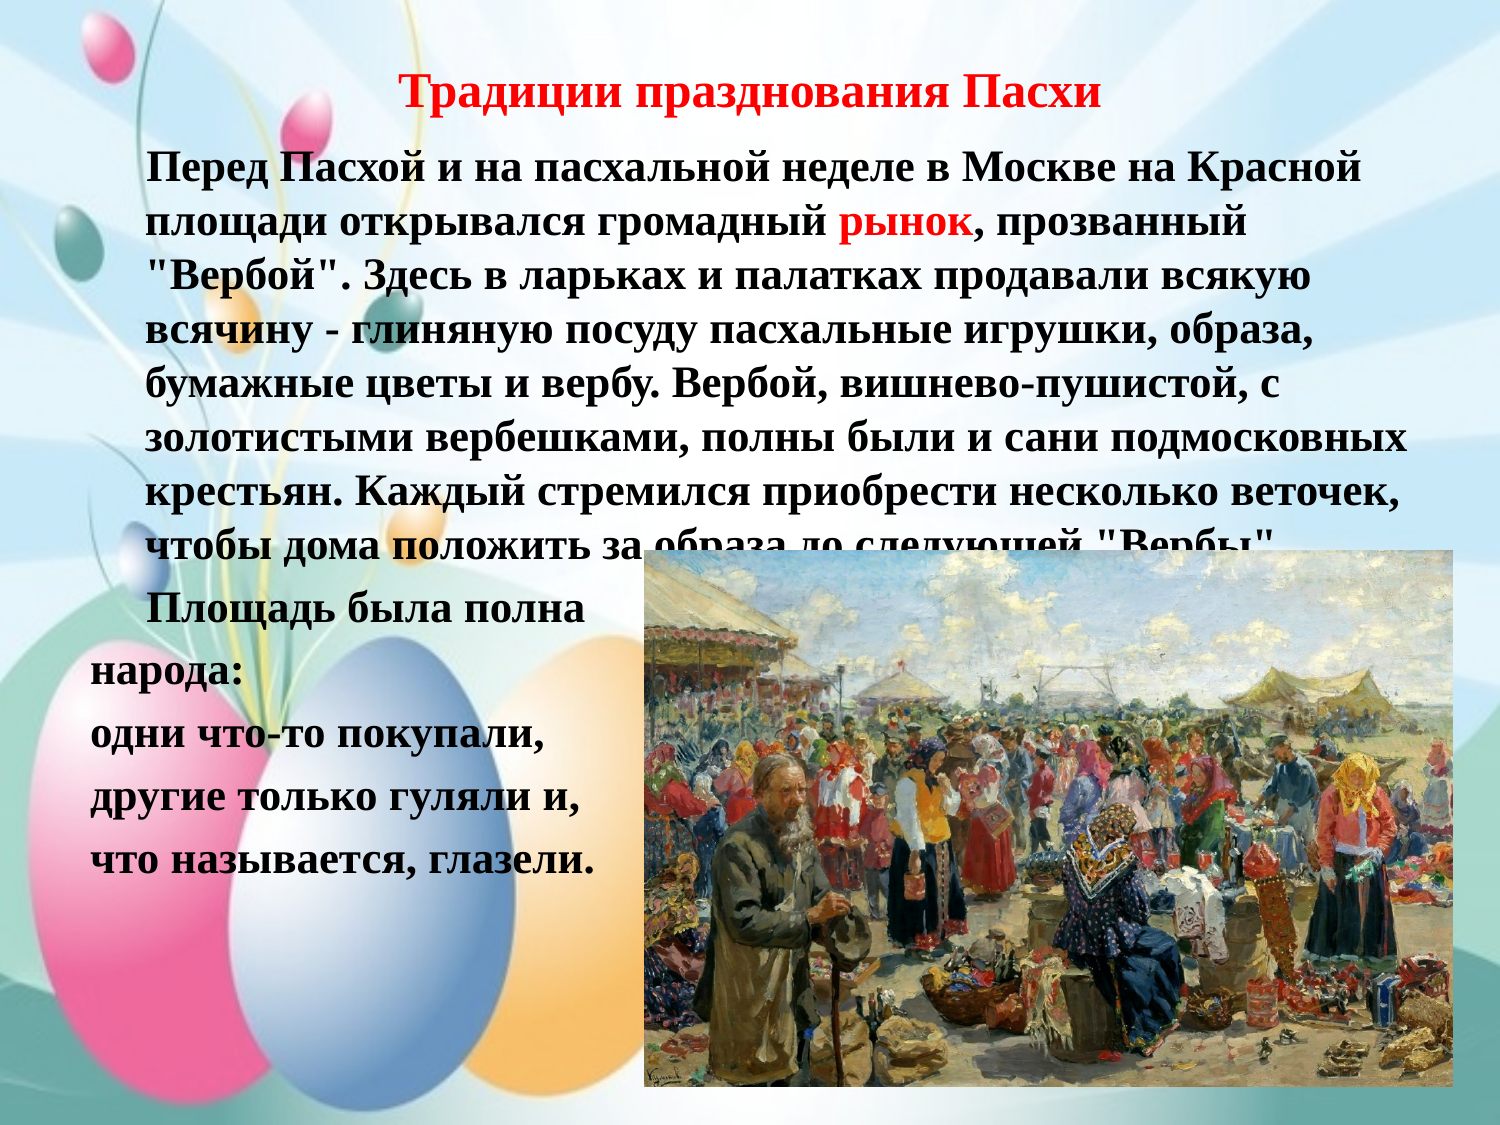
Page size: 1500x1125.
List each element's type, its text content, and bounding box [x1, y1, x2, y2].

title Традиции празднования Пасхи [75, 45, 1425, 128]
picture [644, 550, 1453, 1088]
list Перед Пасхой и на пасхальной неделе в Москве на Красной площади открывался громадный рынок, прозванный "Вербой". Здесь в ларьках и палатках продавали всякую всячину - глиняную посуду пасхальные игрушки, образа, бумажные цветы и вербу. Вербой, вишнево-пушистой, с золотистыми вербешками, полны были и сани подмосковных крестьян. Каждый стремился приобрести несколько веточек, чтобы дома положить за образа до следующей "Вербы". Площадь была полна народа: одни что-то покупали, другие только гуляли и, что называется, глазели. [75, 128, 1425, 914]
